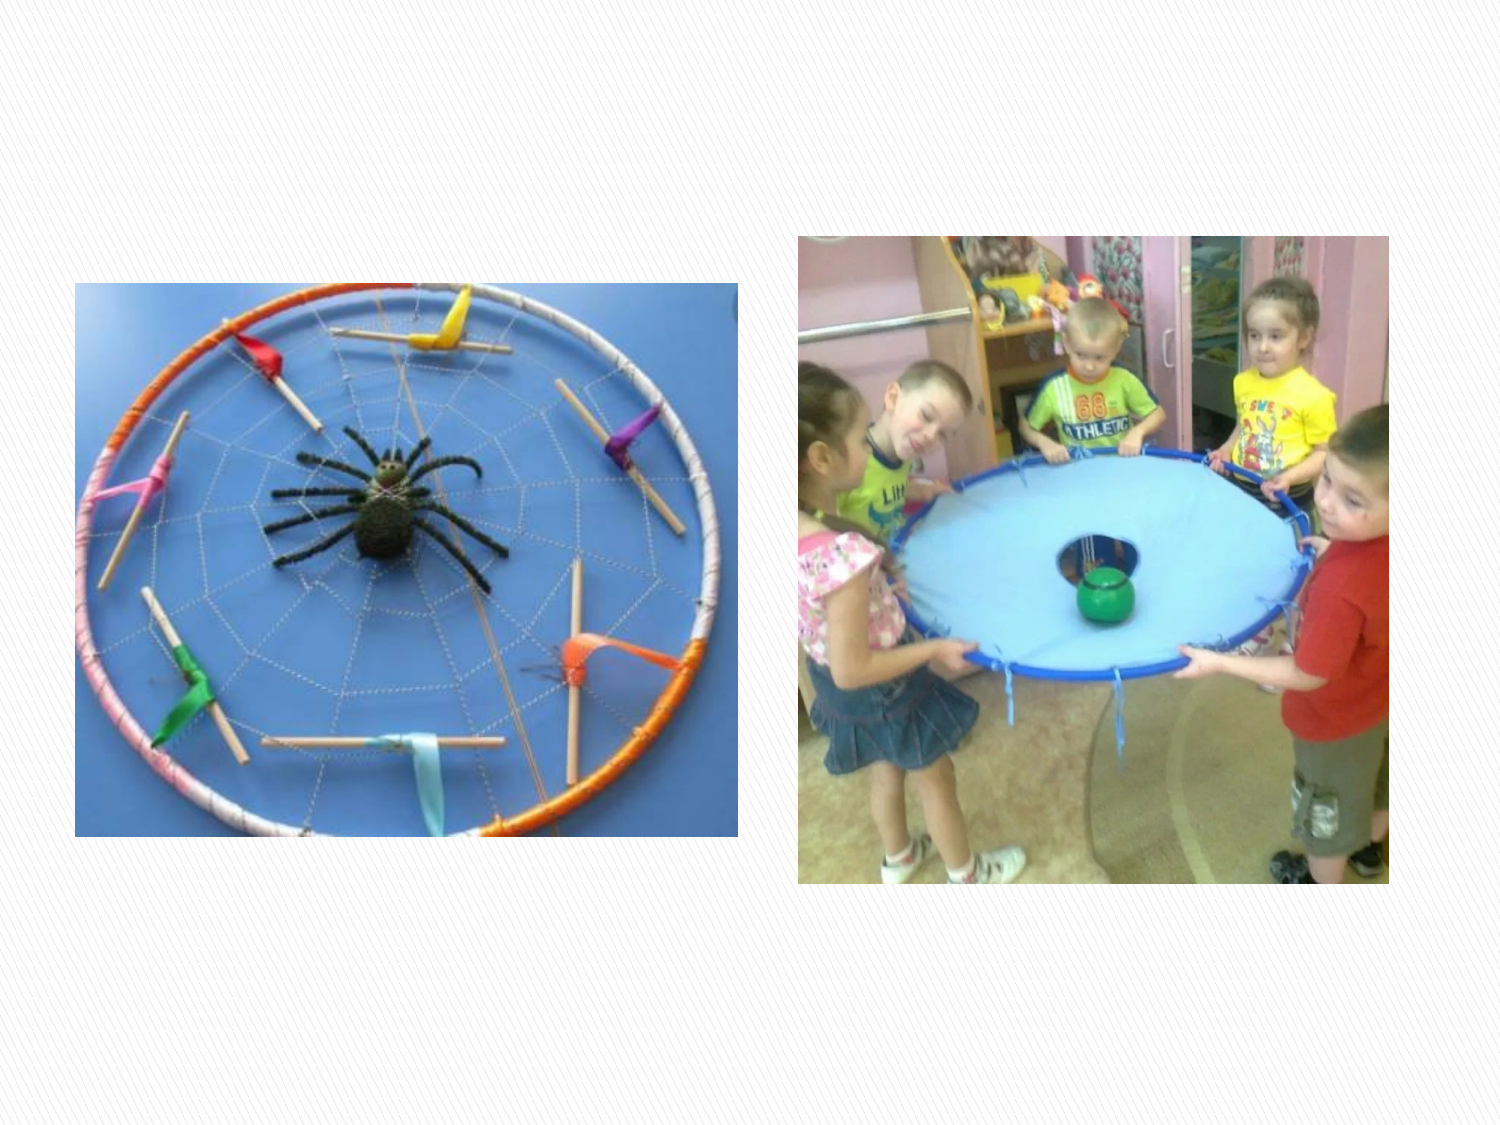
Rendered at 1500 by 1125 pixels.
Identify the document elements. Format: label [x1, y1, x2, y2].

list [74, 283, 738, 837]
list [798, 236, 1389, 884]
